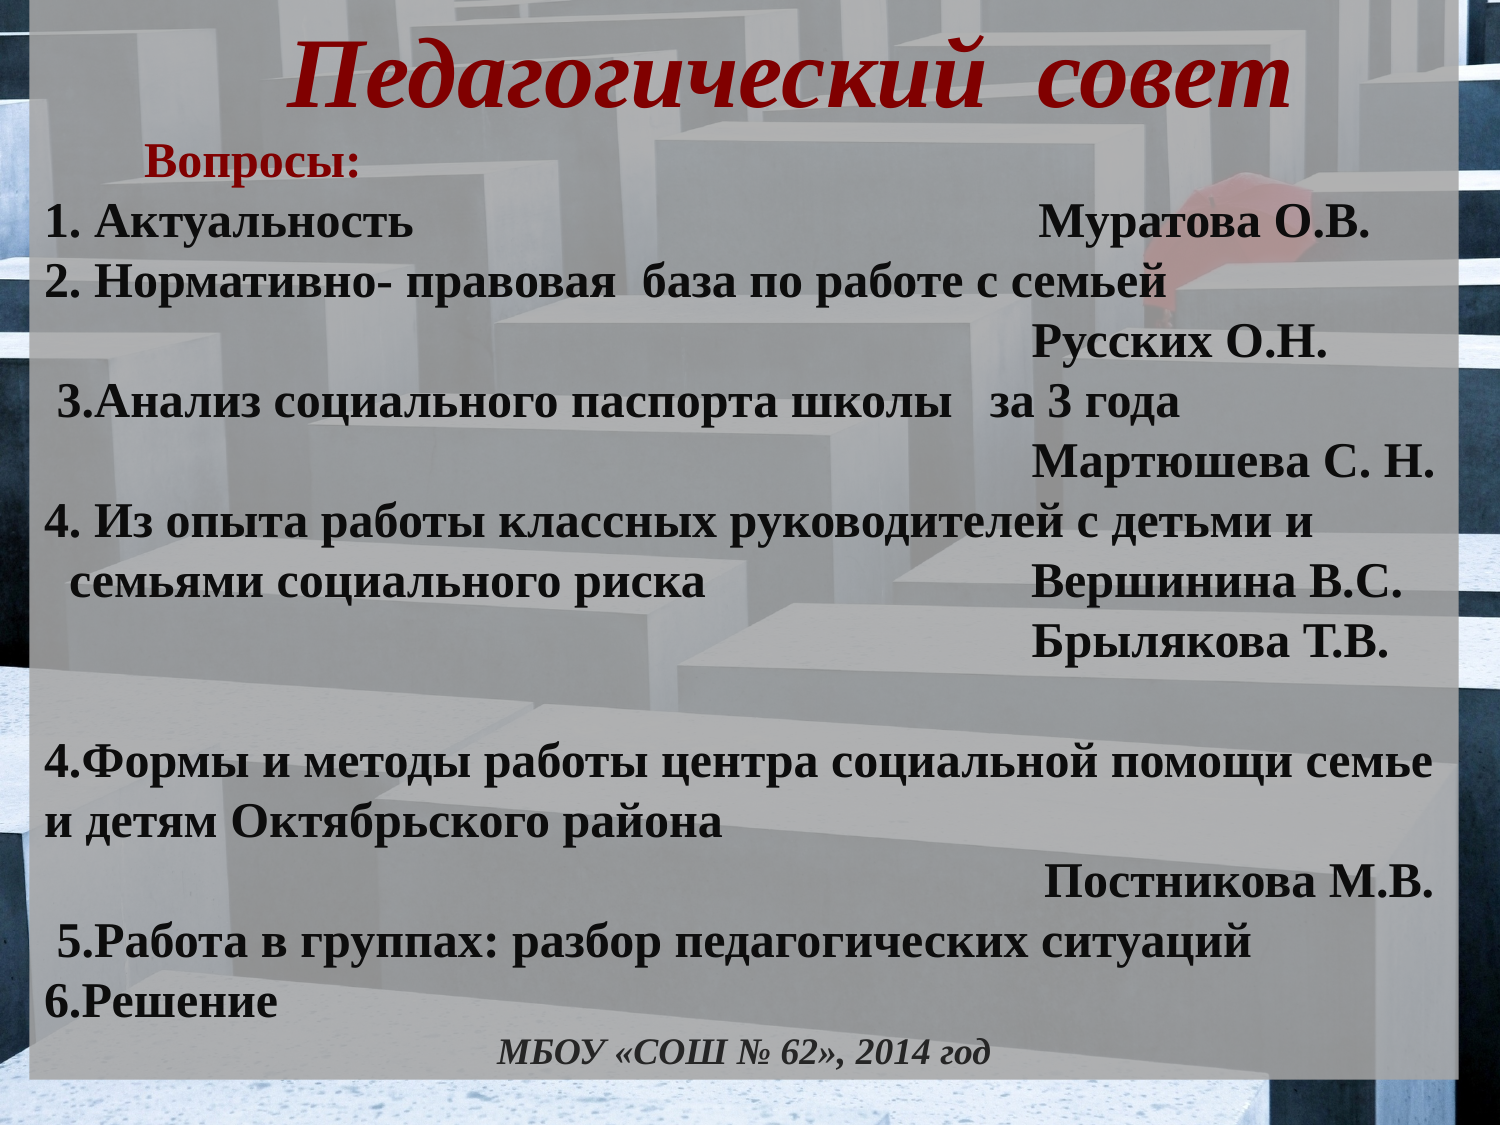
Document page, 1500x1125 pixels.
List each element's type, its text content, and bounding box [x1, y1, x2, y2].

picture [0, 0, 1500, 1125]
text_box Педагогический совет Вопросы: 1. Актуальность Муратова О.В. 2. Нормативно- правовая база по работе с семьей Русских О.Н. 3.Анализ социального паспорта школы за 3 года Мартюшева С. Н. 4. Из опыта работы классных руководителей с детьми и семьями социального риска Вершинина В.С. Брылякова Т.В. 4.Формы и методы работы центра социальной помощи семье и детям Октябрьского района Постникова М.В. 5.Работа в группах: разбор педагогических ситуаций 6.Решение МБОУ «СОШ № 62», 2014 год [29, 0, 1459, 1080]
